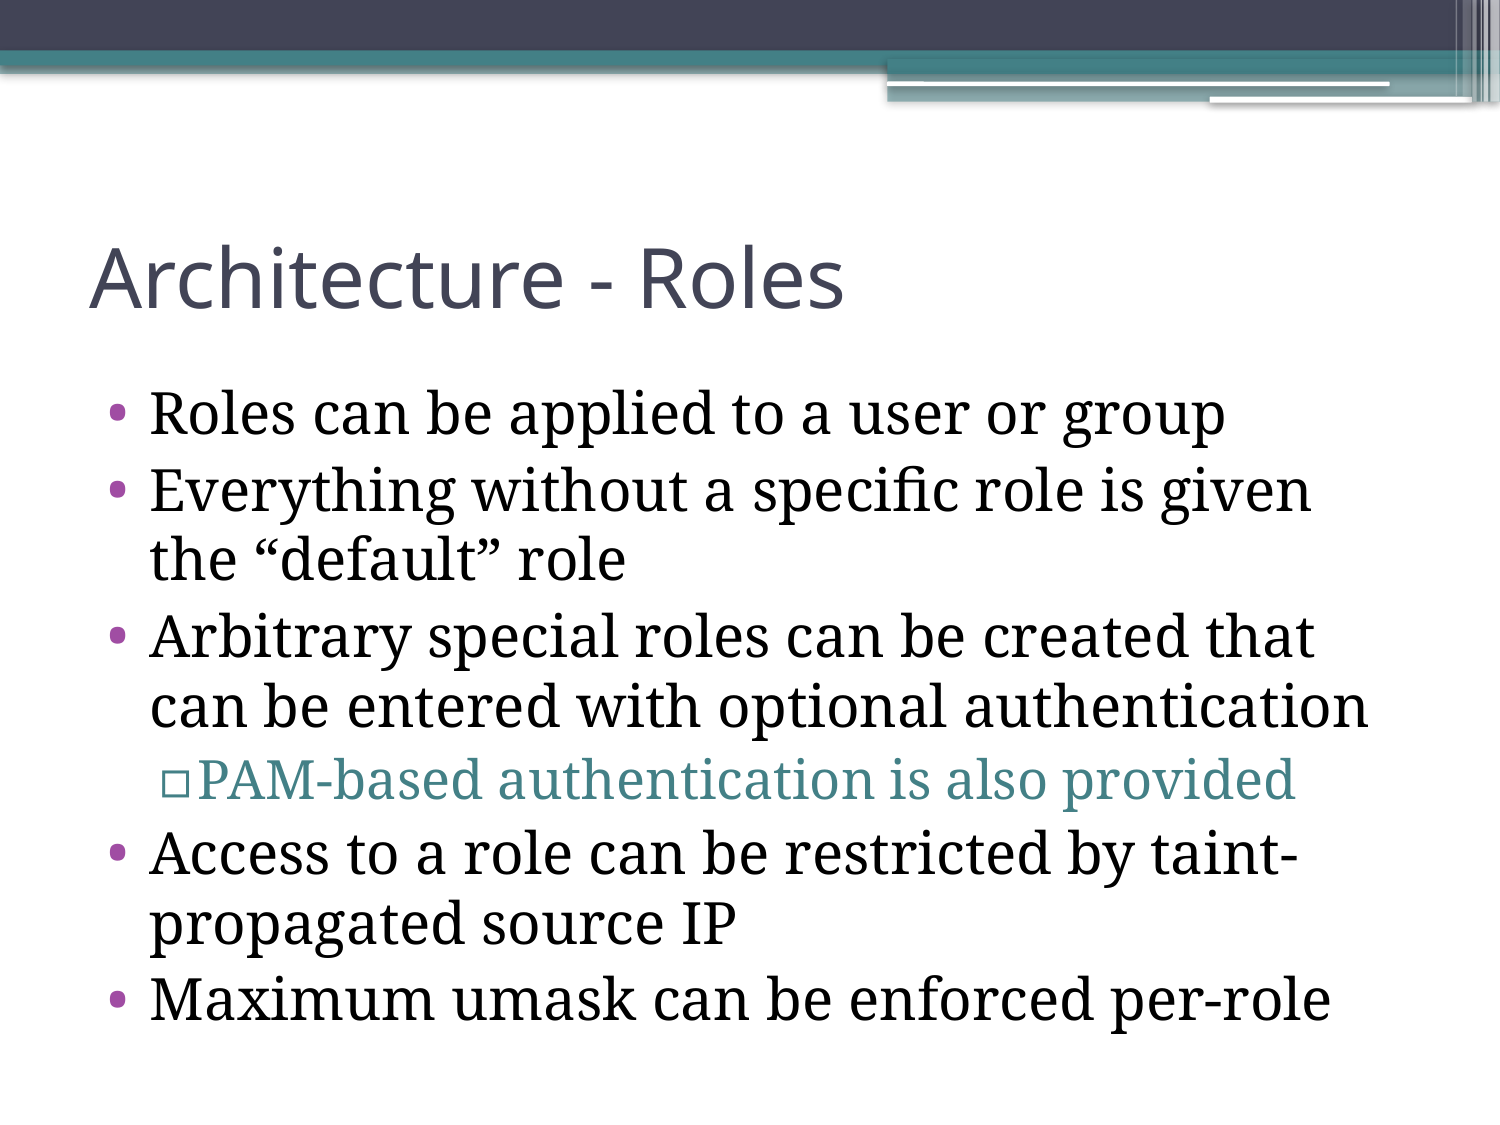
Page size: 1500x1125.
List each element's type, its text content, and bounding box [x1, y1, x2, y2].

list Roles can be applied to a user or group Everything without a specific role is given the “default” role Arbitrary special roles can be created that can be entered with optional authentication PAM-based authentication is also provided Access to a role can be restricted by taint-propagated source IP Maximum umask can be enforced per-role [75, 368, 1425, 1079]
title Architecture - Roles [75, 187, 1425, 363]
